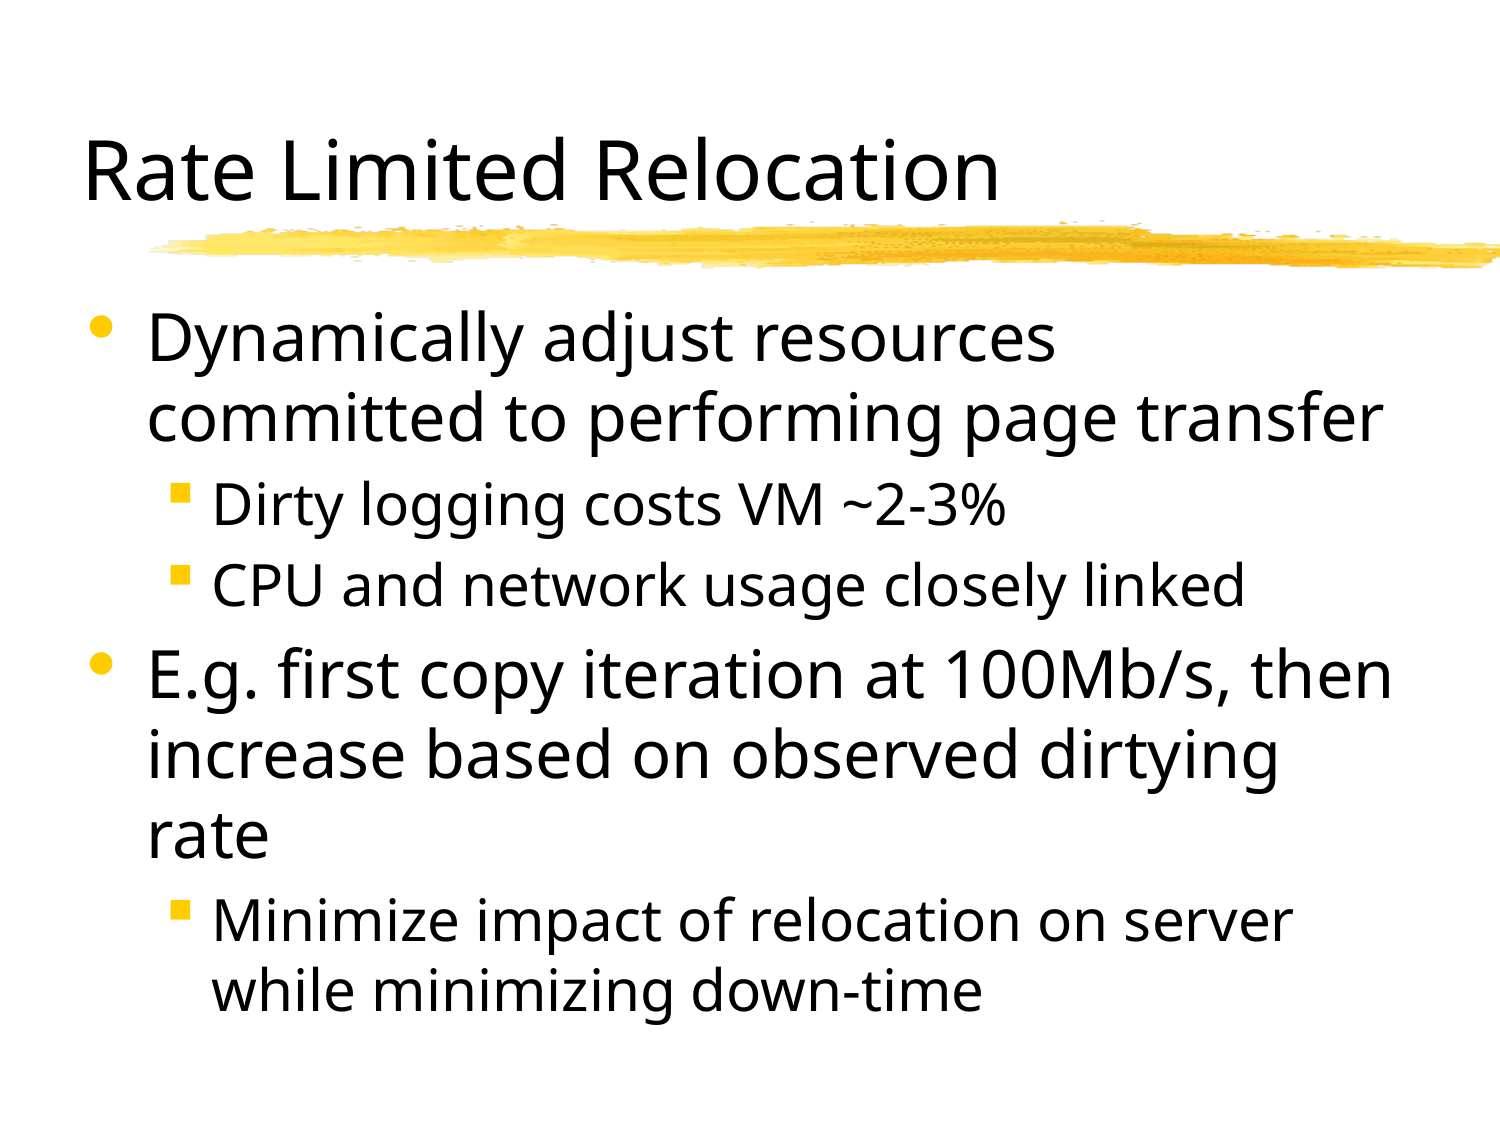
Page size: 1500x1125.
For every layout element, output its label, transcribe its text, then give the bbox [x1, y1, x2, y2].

picture [150, 215, 1500, 279]
title Rate Limited Relocation [66, 37, 1342, 226]
list Dynamically adjust resources committed to performing page transfer Dirty logging costs VM ~2-3% CPU and network usage closely linked E.g. first copy iteration at 100Mb/s, then increase based on observed dirtying rate Minimize impact of relocation on server while minimizing down-time [74, 287, 1417, 1076]
